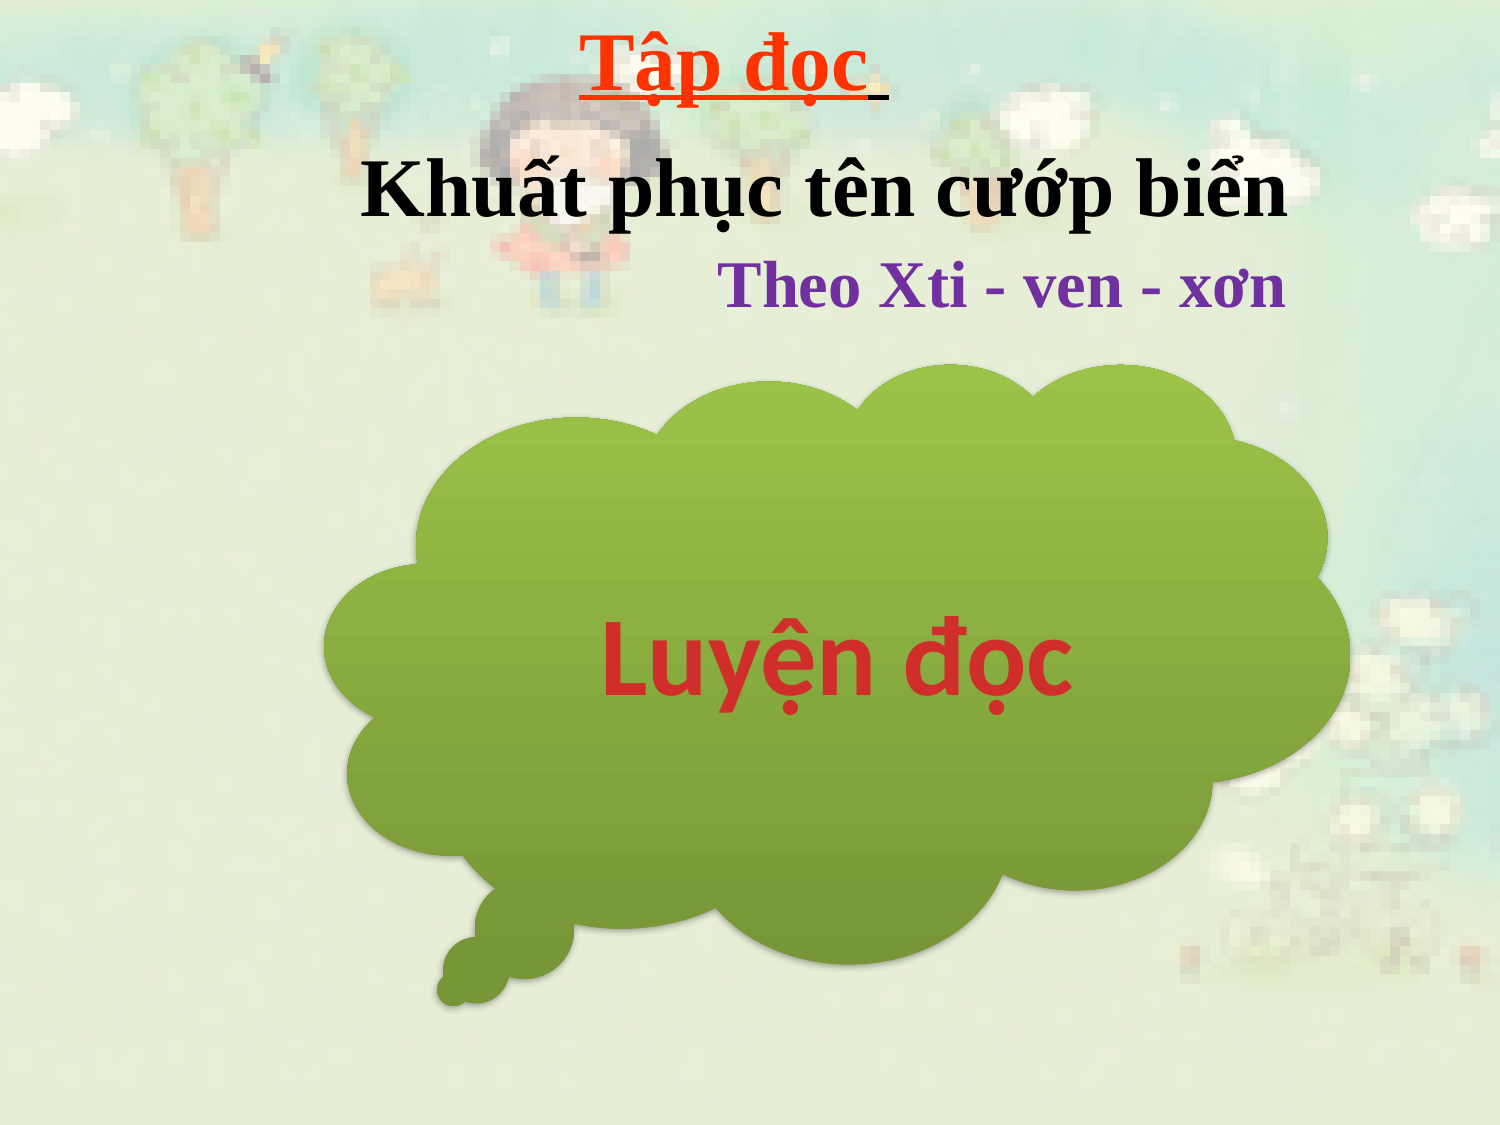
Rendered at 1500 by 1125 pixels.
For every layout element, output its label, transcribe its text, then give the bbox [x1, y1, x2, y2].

text_box [324, 364, 1351, 1007]
text_box Khuất phục tên cướp biển [174, 125, 1475, 354]
text_box Tập đọc [564, 0, 905, 115]
text_box Theo Xti - ven - xơn [702, 233, 1474, 378]
text_box Luyện đọc [457, 575, 1218, 726]
